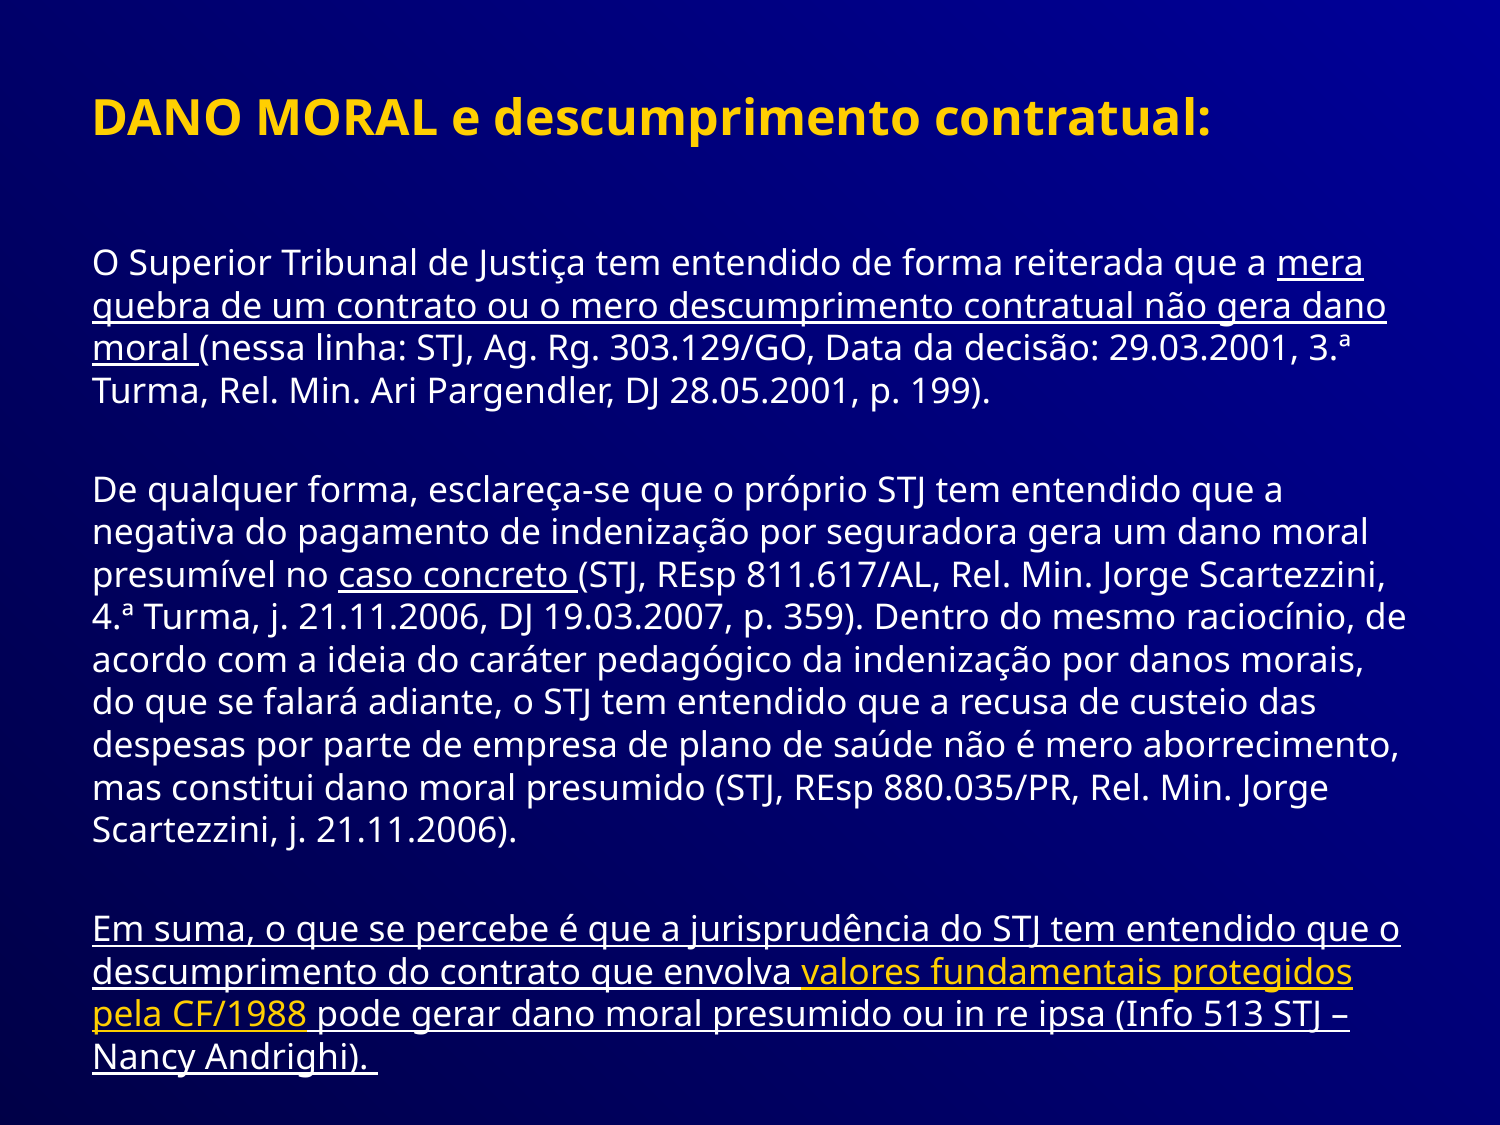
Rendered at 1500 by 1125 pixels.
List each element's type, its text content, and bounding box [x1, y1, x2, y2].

list DANO MORAL e descumprimento contratual: O Superior Tribunal de Justiça tem entendido de forma reiterada que a mera quebra de um contrato ou o mero descumprimento contratual não gera dano moral (nessa linha: STJ, Ag. Rg. 303.129/GO, Data da decisão: 29.03.2001, 3.ª Turma, Rel. Min. Ari Pargendler, DJ 28.05.2001, p. 199). De qualquer forma, esclareça-se que o próprio STJ tem entendido que a negativa do pagamento de indenização por seguradora gera um dano moral presumível no caso concreto (STJ, REsp 811.617/AL, Rel. Min. Jorge Scartezzini, 4.ª Turma, j. 21.11.2006, DJ 19.03.2007, p. 359). Dentro do mesmo raciocínio, de acordo com a ideia do caráter pedagógico da indenização por danos morais, do que se falará adiante, o STJ tem entendido que a recusa de custeio das despesas por parte de empresa de plano de saúde não é mero aborrecimento, mas constitui dano moral presumido (STJ, REsp 880.035/PR, Rel. Min. Jorge Scartezzini, j. 21.11.2006). Em suma, o que se percebe é que a jurisprudência do STJ tem entendido que o descumprimento do contrato que envolva valores fundamentais protegidos pela CF/1988 pode gerar dano moral presumido ou in re ipsa (Info 513 STJ – Nancy Andrighi). [76, 78, 1424, 1054]
